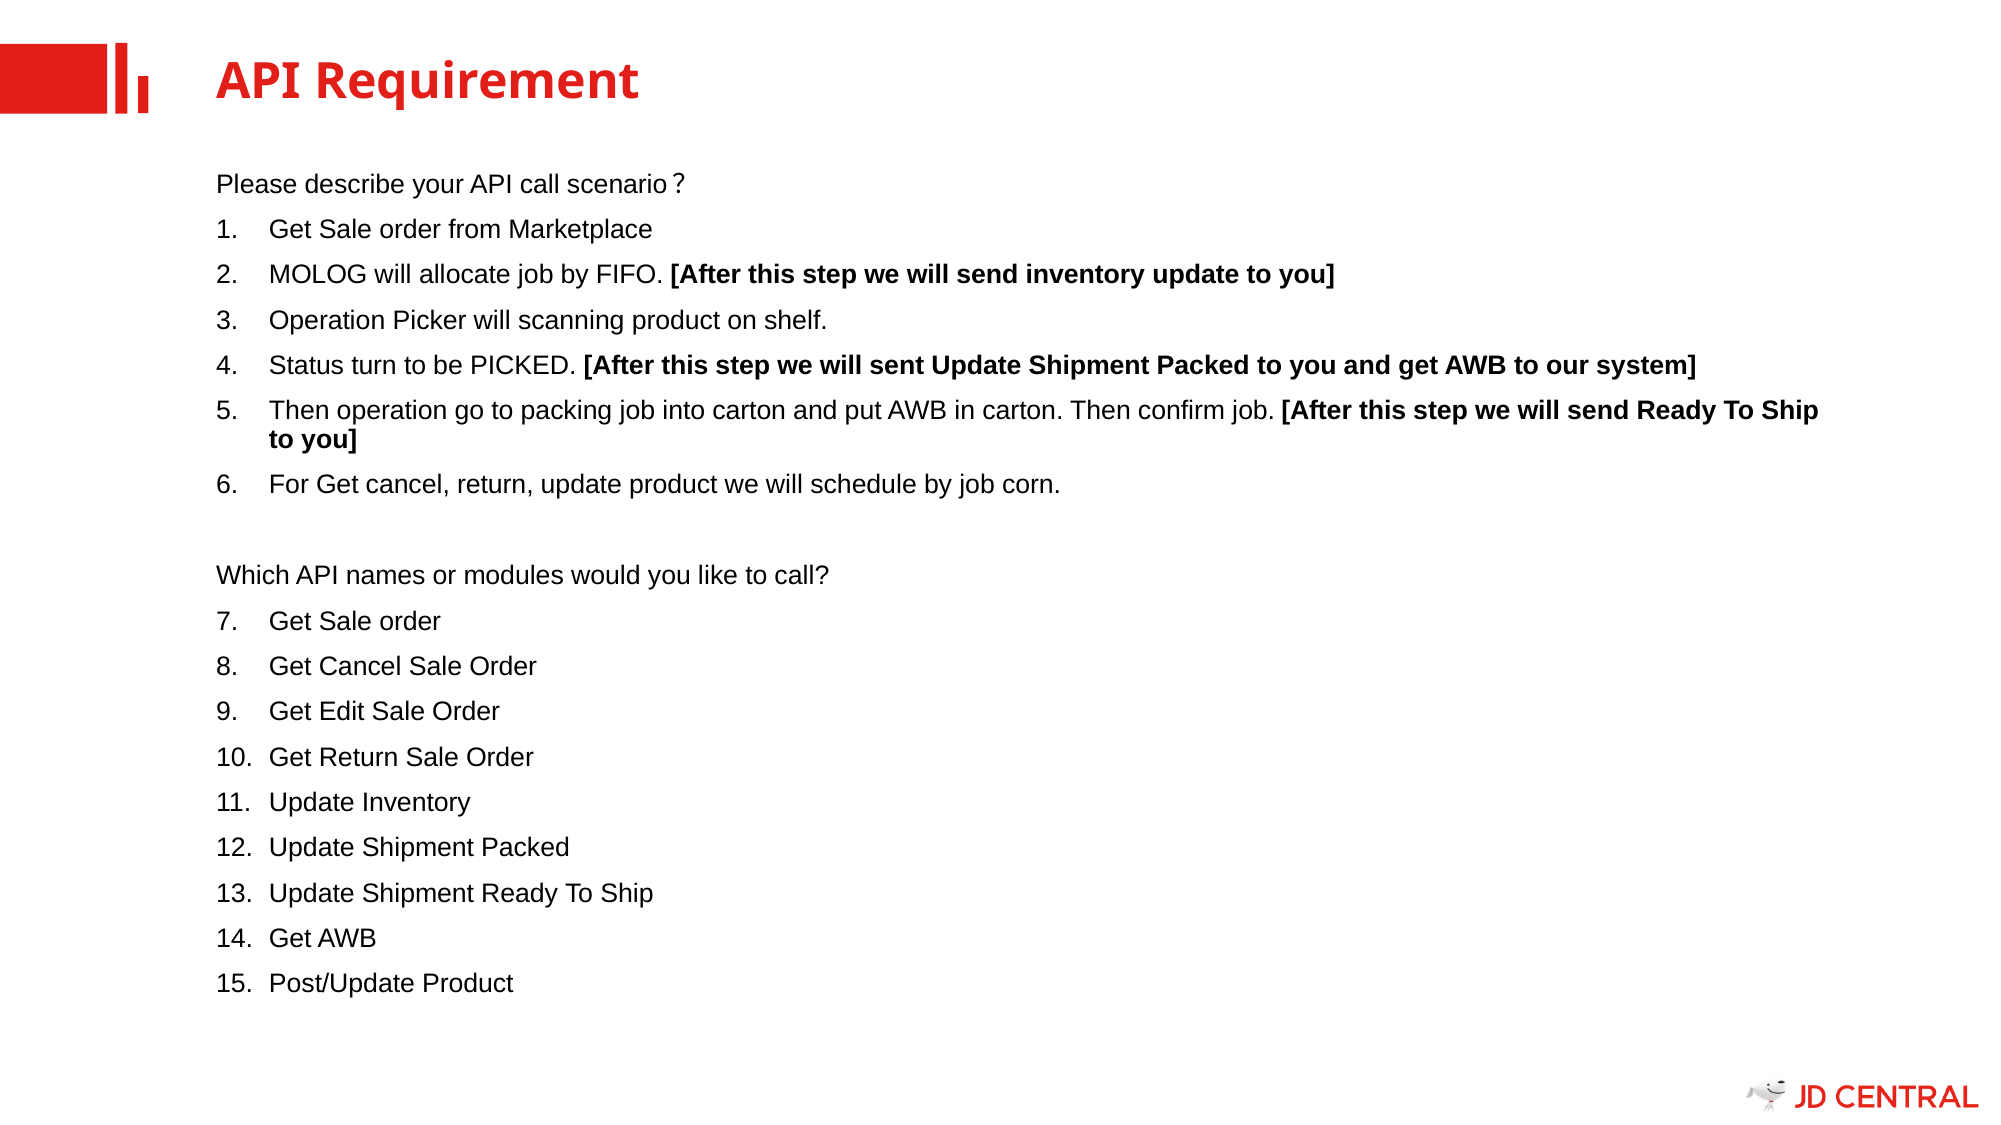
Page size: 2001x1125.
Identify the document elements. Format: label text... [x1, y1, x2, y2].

list Please describe your API call scenario？ Get Sale order from Marketplace MOLOG will allocate job by FIFO. [After this step we will send inventory update to you] Operation Picker will scanning product on shelf. Status turn to be PICKED. [After this step we will sent Update Shipment Packed to you and get AWB to our system] Then operation go to packing job into carton and put AWB in carton. Then confirm job. [After this step we will send Ready To Ship to you] For Get cancel, return, update product we will schedule by job corn. Which API names or modules would you like to call? Get Sale order Get Cancel Sale Order Get Edit Sale Order Get Return Sale Order Update Inventory Update Shipment Packed Update Shipment Ready To Ship Get AWB Post/Update Product [201, 162, 1863, 1014]
picture [1742, 1072, 1983, 1116]
title API Requirement [201, 35, 1562, 130]
